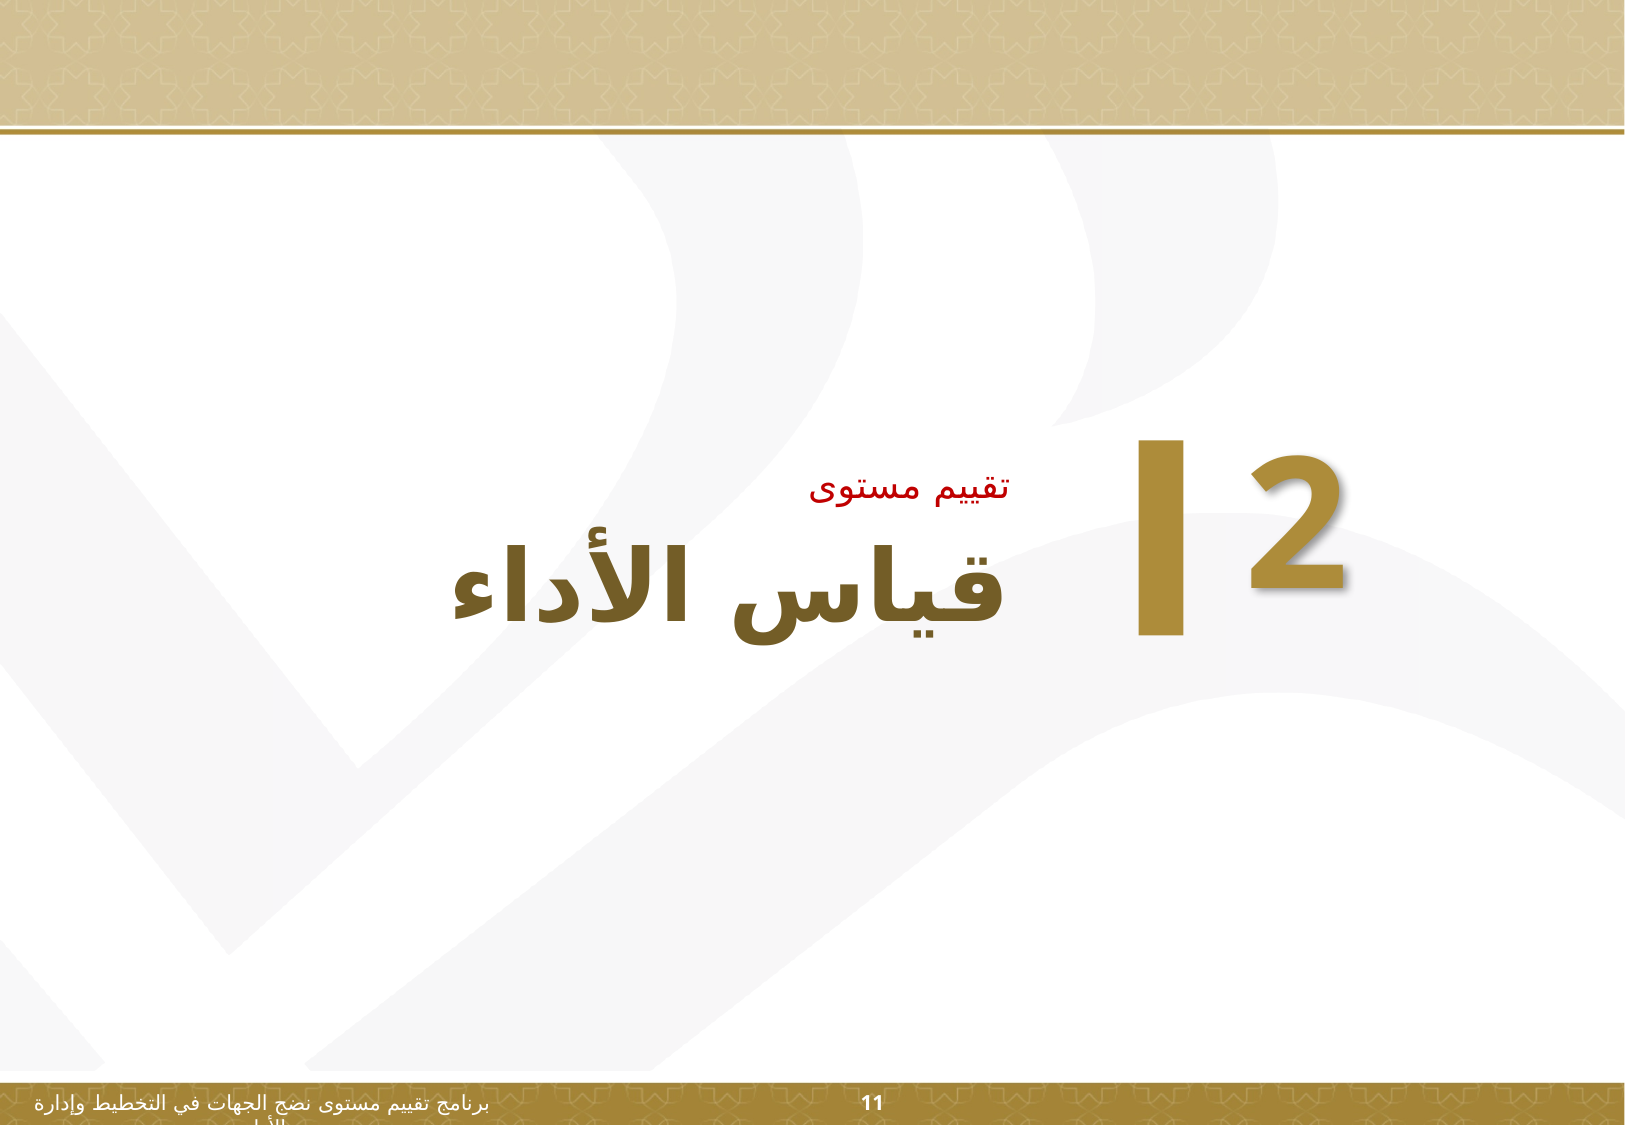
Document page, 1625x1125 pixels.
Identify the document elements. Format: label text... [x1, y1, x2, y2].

text_box 2 [1214, 398, 1380, 633]
text_box تقييم مستوى [352, 453, 1026, 514]
picture [0, 0, 1625, 1125]
text_box قياس الأداء [102, 514, 1026, 649]
text_box [1138, 440, 1184, 636]
